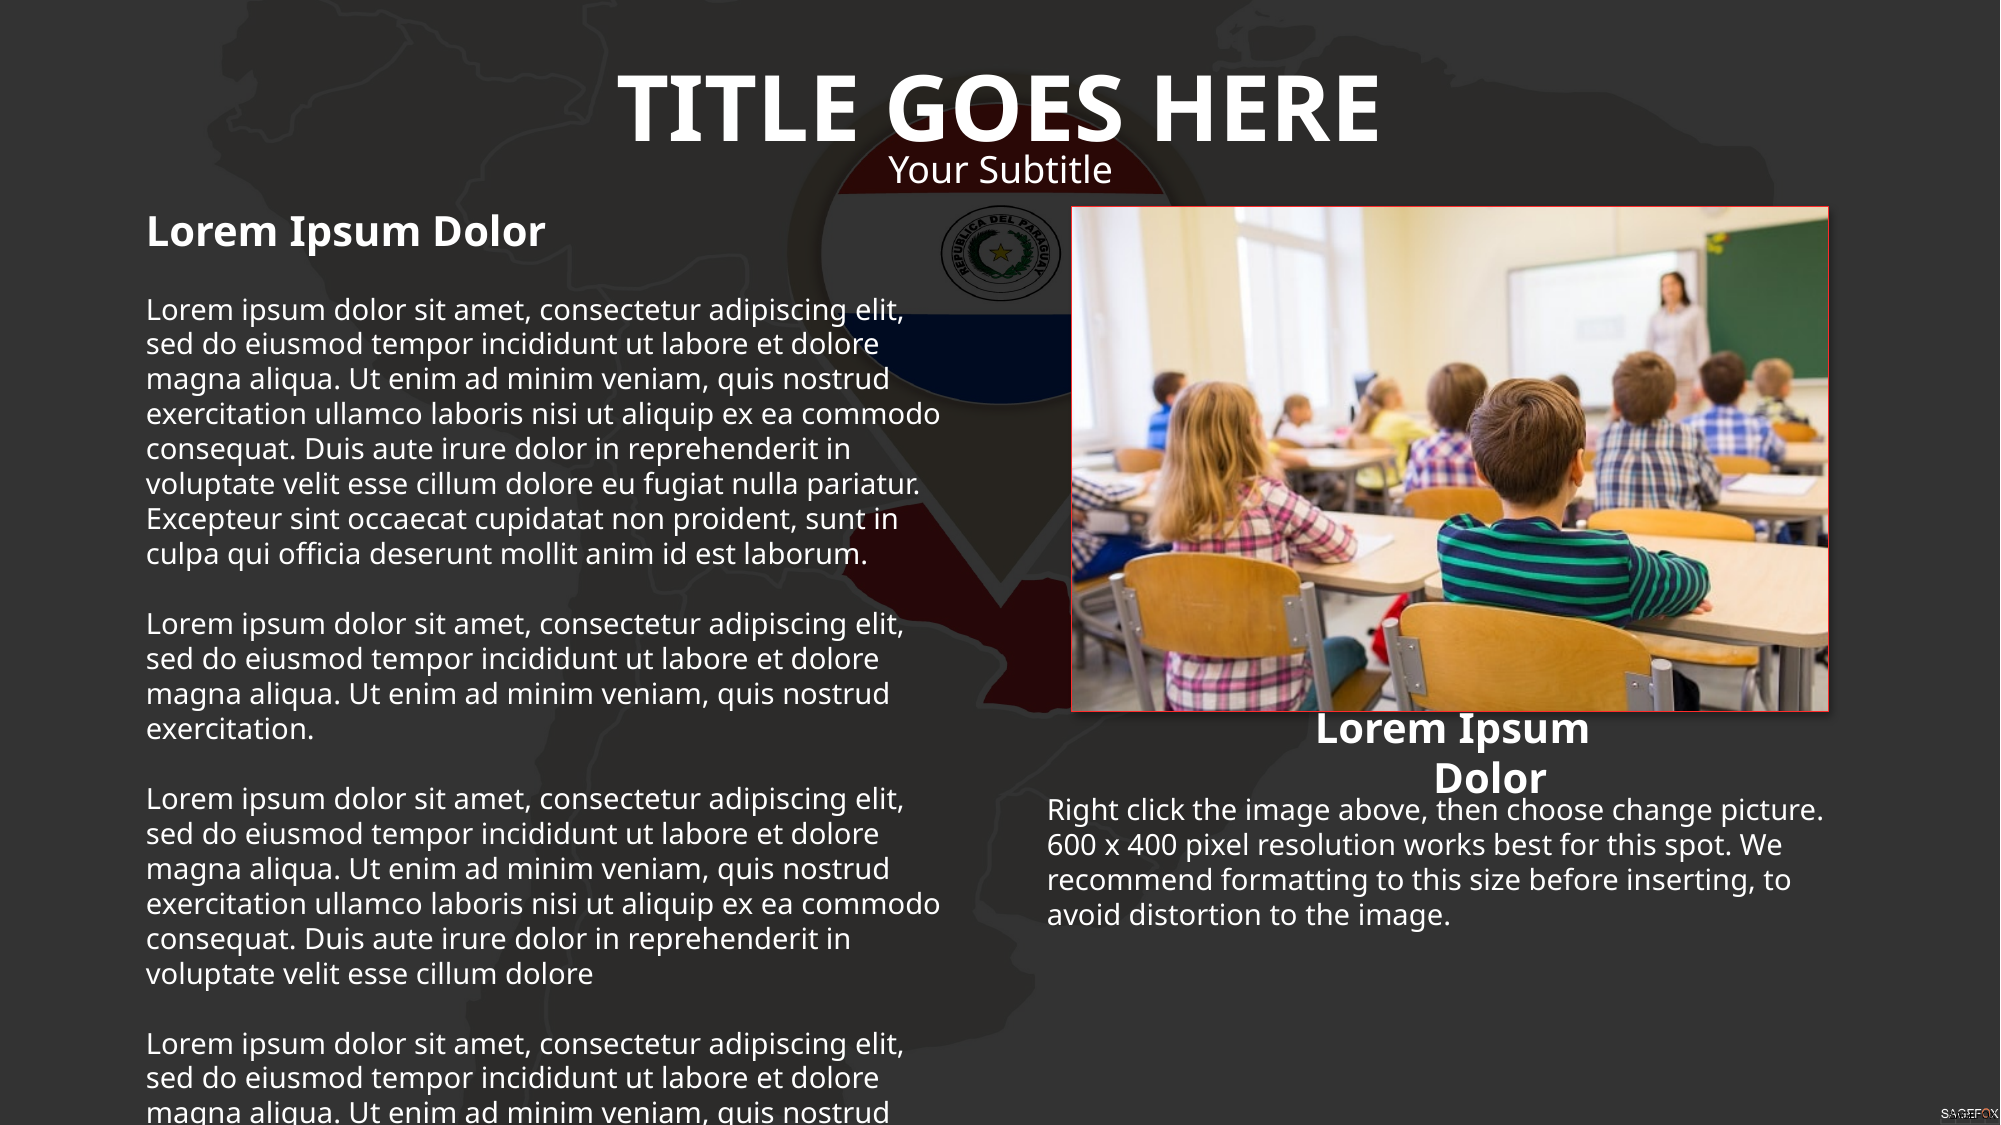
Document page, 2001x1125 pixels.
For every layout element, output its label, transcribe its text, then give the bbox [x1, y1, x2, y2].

text_box Right click the image above, then choose change picture. 600 x 400 pixel resolution works best for this spot. We recommend formatting to this size before inserting, to avoid distortion to the image. [1046, 791, 1853, 932]
picture [0, 0, 2001, 1125]
text_box Lorem ipsum dolor sit amet, consectetur adipiscing elit, sed do eiusmod tempor incididunt ut labore et dolore magna aliqua. Ut enim ad minim veniam, quis nostrud exercitation ullamco laboris nisi ut aliquip ex ea commodo consequat. Duis aute irure dolor in reprehenderit in voluptate velit esse cillum dolore eu fugiat nulla pariatur. Excepteur sint occaecat cupidatat non proident, sunt in culpa qui officia deserunt mollit anim id est laborum. Lorem ipsum dolor sit amet, consectetur adipiscing elit, sed do eiusmod tempor incididunt ut labore et dolore magna aliqua. Ut enim ad minim veniam, quis nostrud exercitation. Lorem ipsum dolor sit amet, consectetur adipiscing elit, sed do eiusmod tempor incididunt ut labore et dolore magna aliqua. Ut enim ad minim veniam, quis nostrud exercitation ullamco laboris nisi ut aliquip ex ea commodo consequat. Duis aute irure dolor in reprehenderit in voluptate velit esse cillum dolore Lorem ipsum dolor sit amet, consectetur adipiscing elit, sed do eiusmod tempor incididunt ut labore et dolore magna aliqua. Ut enim ad minim veniam, quis nostrud exercitation. [145, 290, 952, 1125]
text_box Lorem Ipsum Dolor [1272, 729, 1633, 774]
text_box Lorem Ipsum Dolor [145, 207, 952, 252]
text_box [548, 42, 1452, 199]
